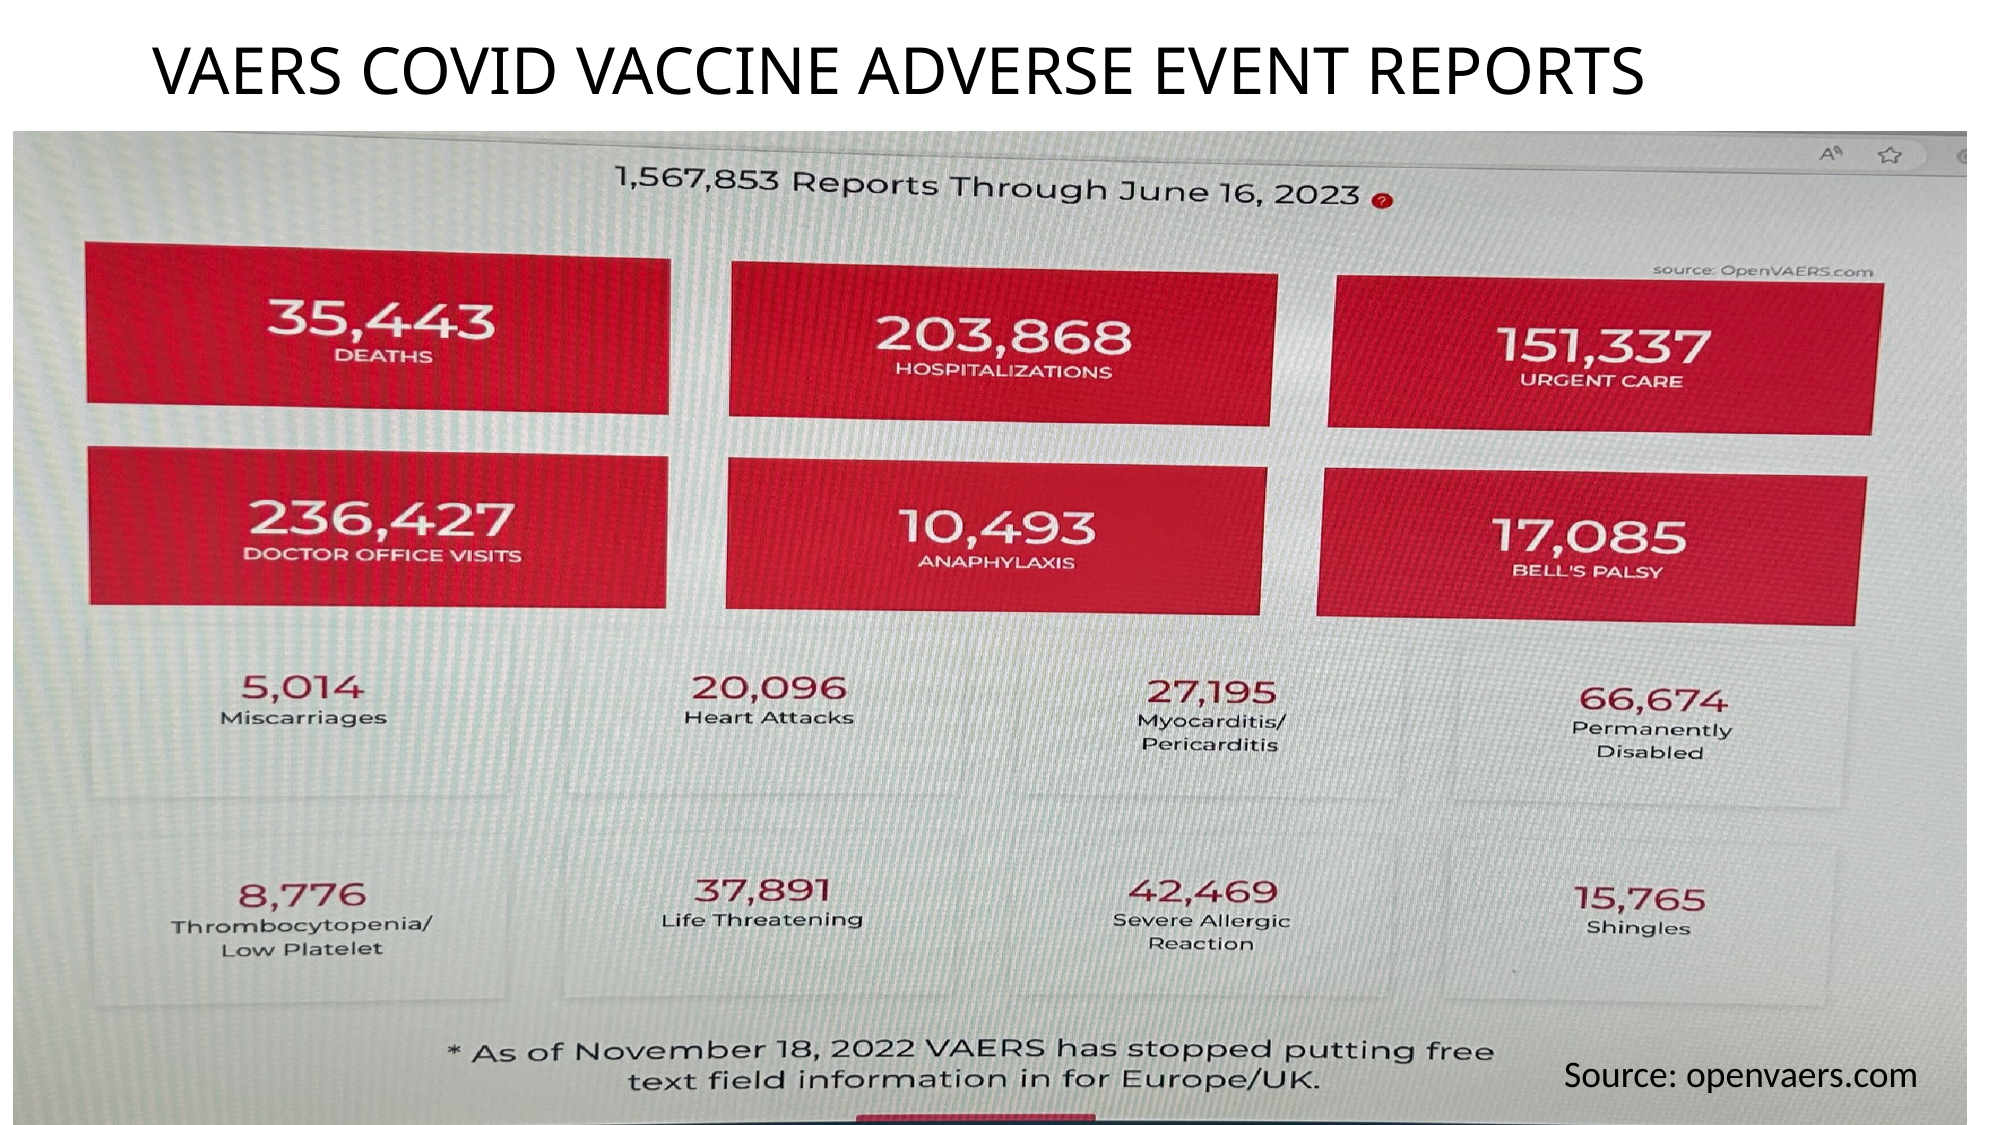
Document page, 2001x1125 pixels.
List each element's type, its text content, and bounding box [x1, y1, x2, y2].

title VAERS COVID VACCINE ADVERSE EVENT REPORTS [137, 15, 1863, 131]
picture [13, 131, 1967, 1125]
